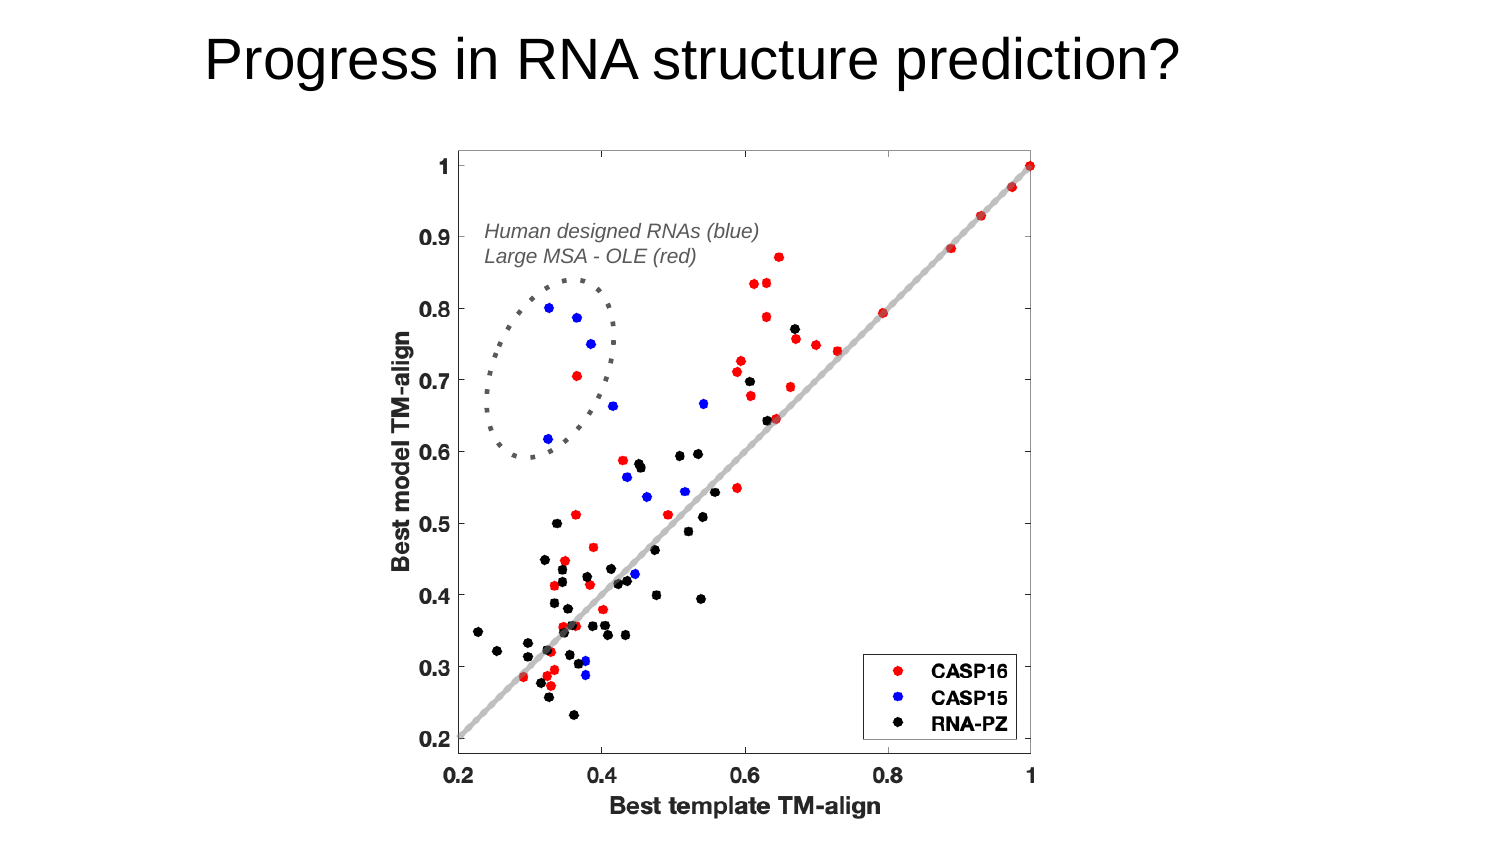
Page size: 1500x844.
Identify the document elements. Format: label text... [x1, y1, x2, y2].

title Progress in RNA structure prediction? [113, 11, 1274, 218]
picture [362, 95, 1101, 835]
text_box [461, 202, 857, 478]
